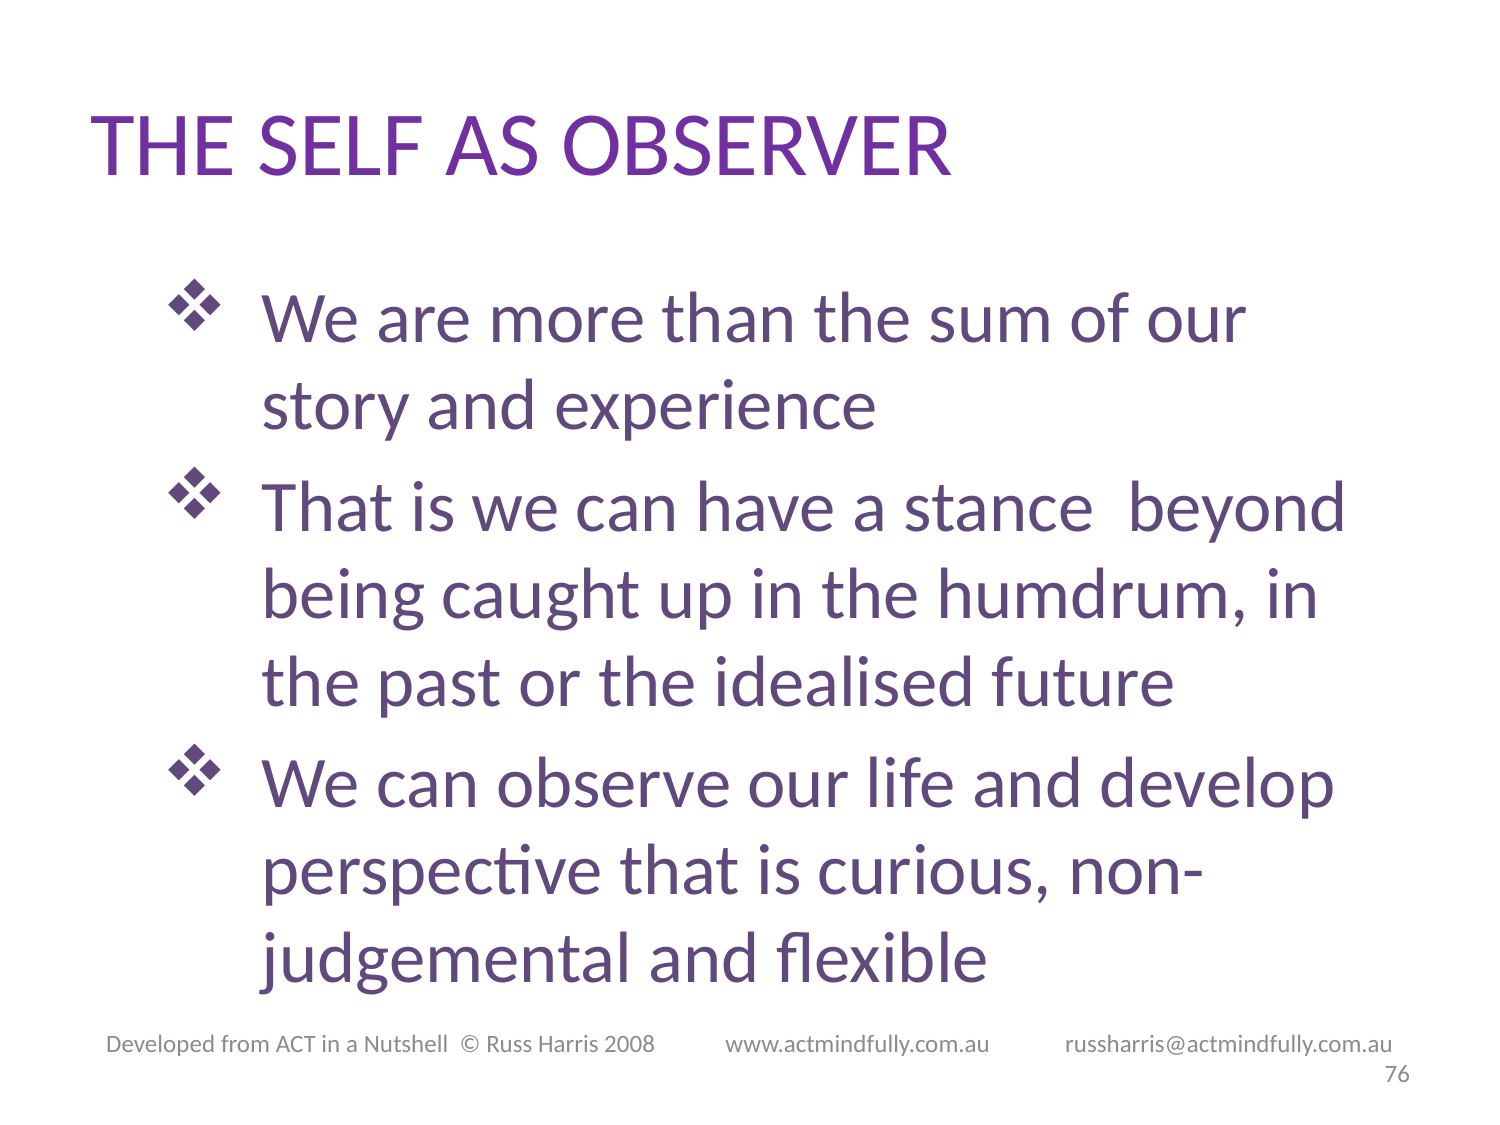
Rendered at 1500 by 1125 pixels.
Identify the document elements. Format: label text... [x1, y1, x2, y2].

title THE SELF AS OBSERVER [74, 44, 1426, 233]
footer Developed from ACT in a Nutshell © Russ Harris 2008 www.actmindfully.com.au russharris@actmindfully.com.au [0, 1012, 1500, 1073]
slide_number 76 [1074, 1073, 1425, 1103]
list We are more than the sum of our story and experience That is we can have a stance beyond being caught up in the humdrum, in the past or the idealised future We can observe our life and develop perspective that is curious, non-judgemental and flexible [74, 262, 1426, 1006]
